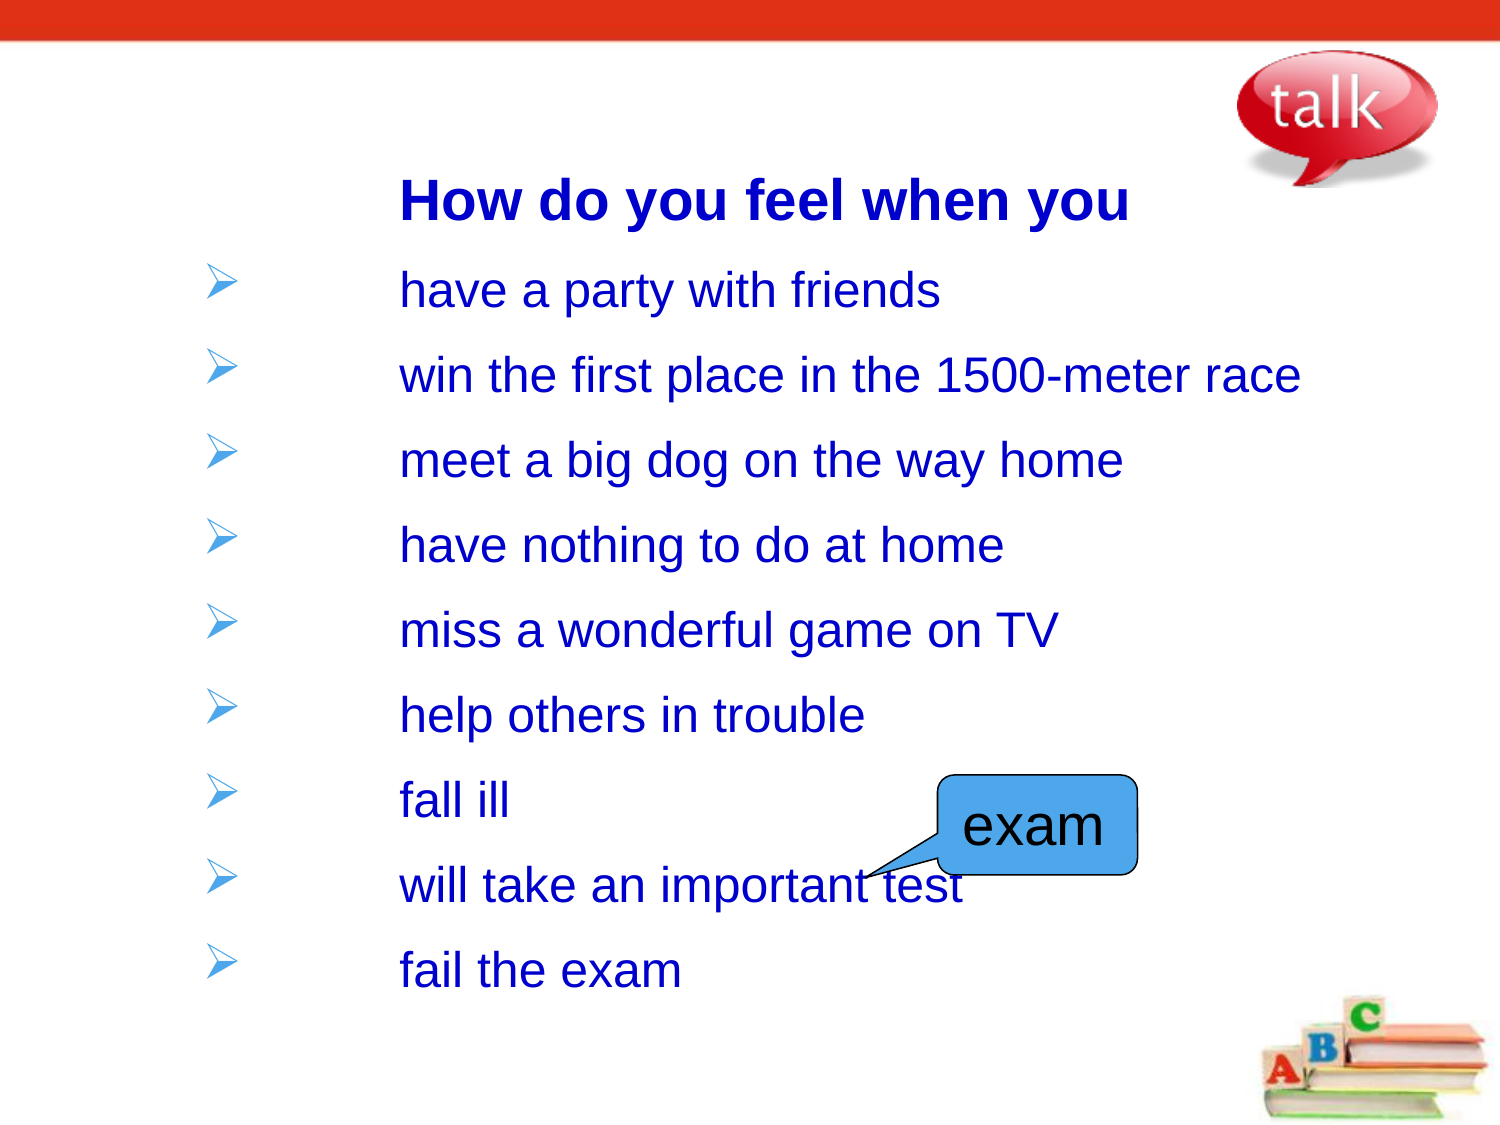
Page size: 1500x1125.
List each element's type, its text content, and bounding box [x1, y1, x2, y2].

picture [0, 0, 1500, 1125]
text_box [937, 774, 1138, 876]
list How do you feel when you have a party with friends win the first place in the 1500-meter race meet a big dog on the way home have nothing to do at home miss a wonderful game on TV help others in trouble fall ill will take an important test fail the exam [112, 137, 1363, 1025]
